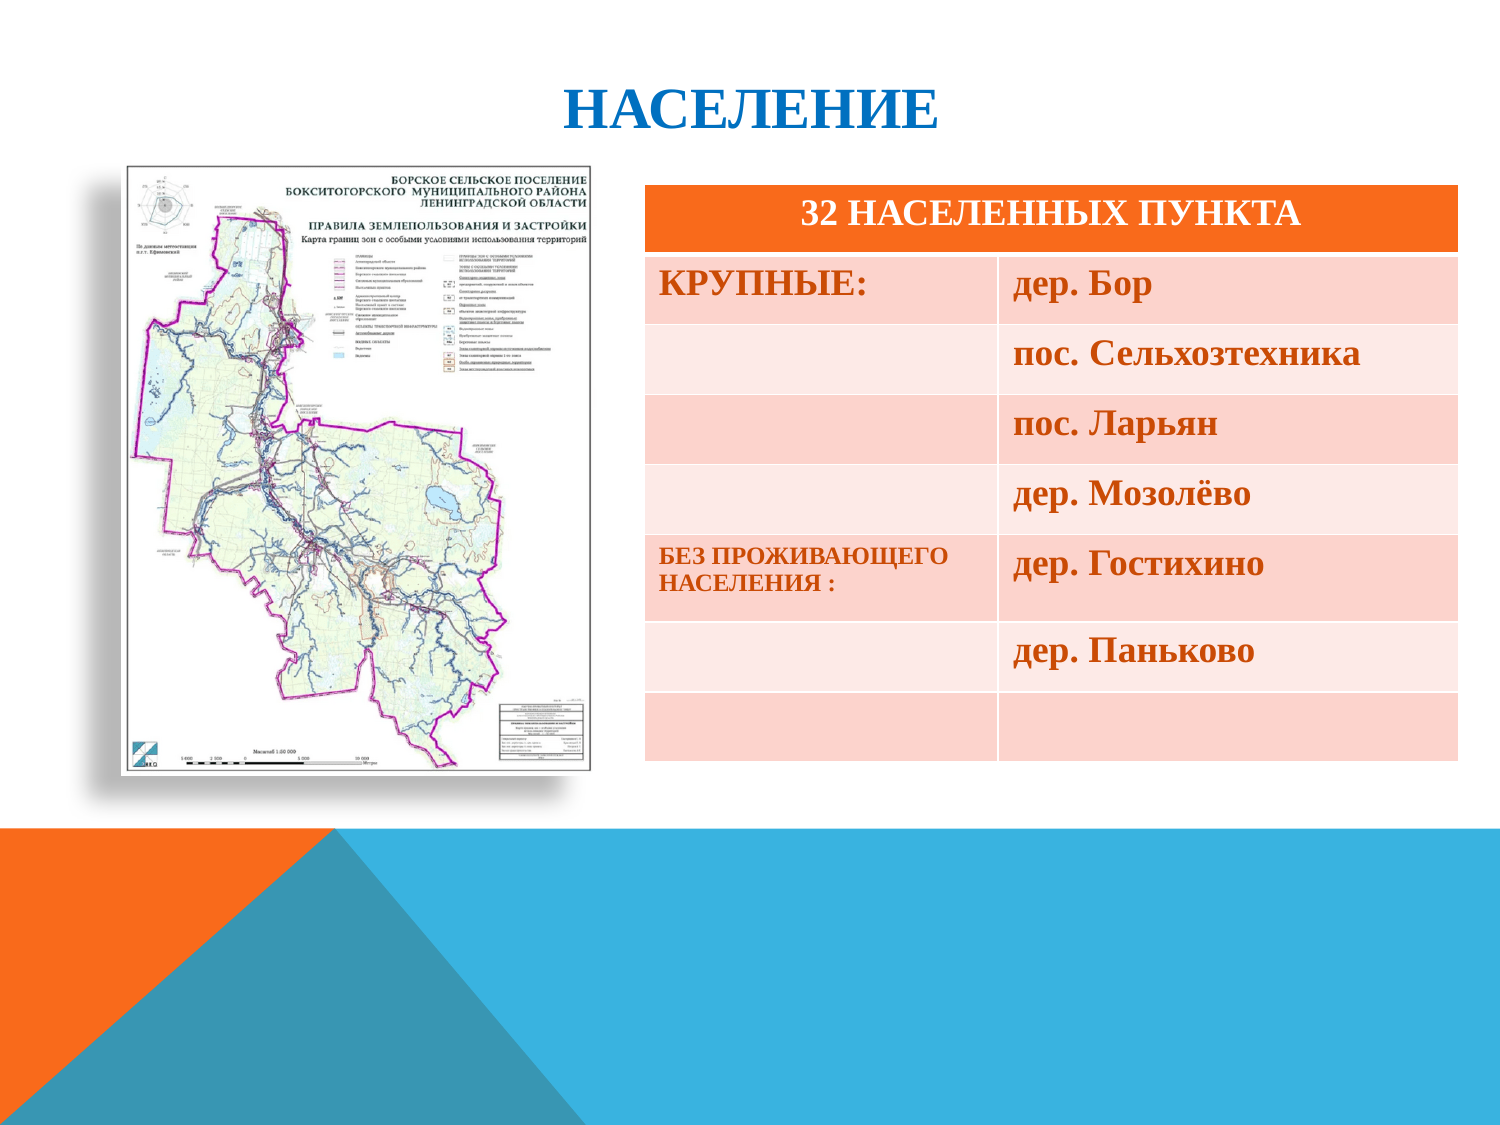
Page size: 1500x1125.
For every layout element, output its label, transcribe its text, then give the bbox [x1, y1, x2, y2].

table_cell БЕЗ ПРОЖИВАЮЩЕГО НАСЕЛЕНИЯ : [645, 535, 997, 621]
table_cell [645, 693, 997, 761]
table_header 32 НАСЕЛЕННЫХ ПУНКТА [645, 185, 1458, 252]
table_cell [645, 325, 997, 394]
table_cell пос. Сельхозтехника [999, 325, 1458, 394]
table_cell [645, 395, 997, 464]
table_cell [999, 693, 1458, 761]
table_cell пос. Ларьян [999, 395, 1458, 464]
picture [121, 160, 597, 776]
table_cell дер. Мозолёво [999, 465, 1458, 534]
table_cell дер. Гостихино [999, 535, 1458, 621]
table_cell КРУПНЫЕ: [645, 257, 997, 324]
table_cell [645, 623, 997, 691]
table_cell дер. Паньково [999, 623, 1458, 691]
table_cell [645, 465, 997, 534]
title население [135, 60, 1369, 150]
table_cell дер. Бор [999, 257, 1458, 324]
